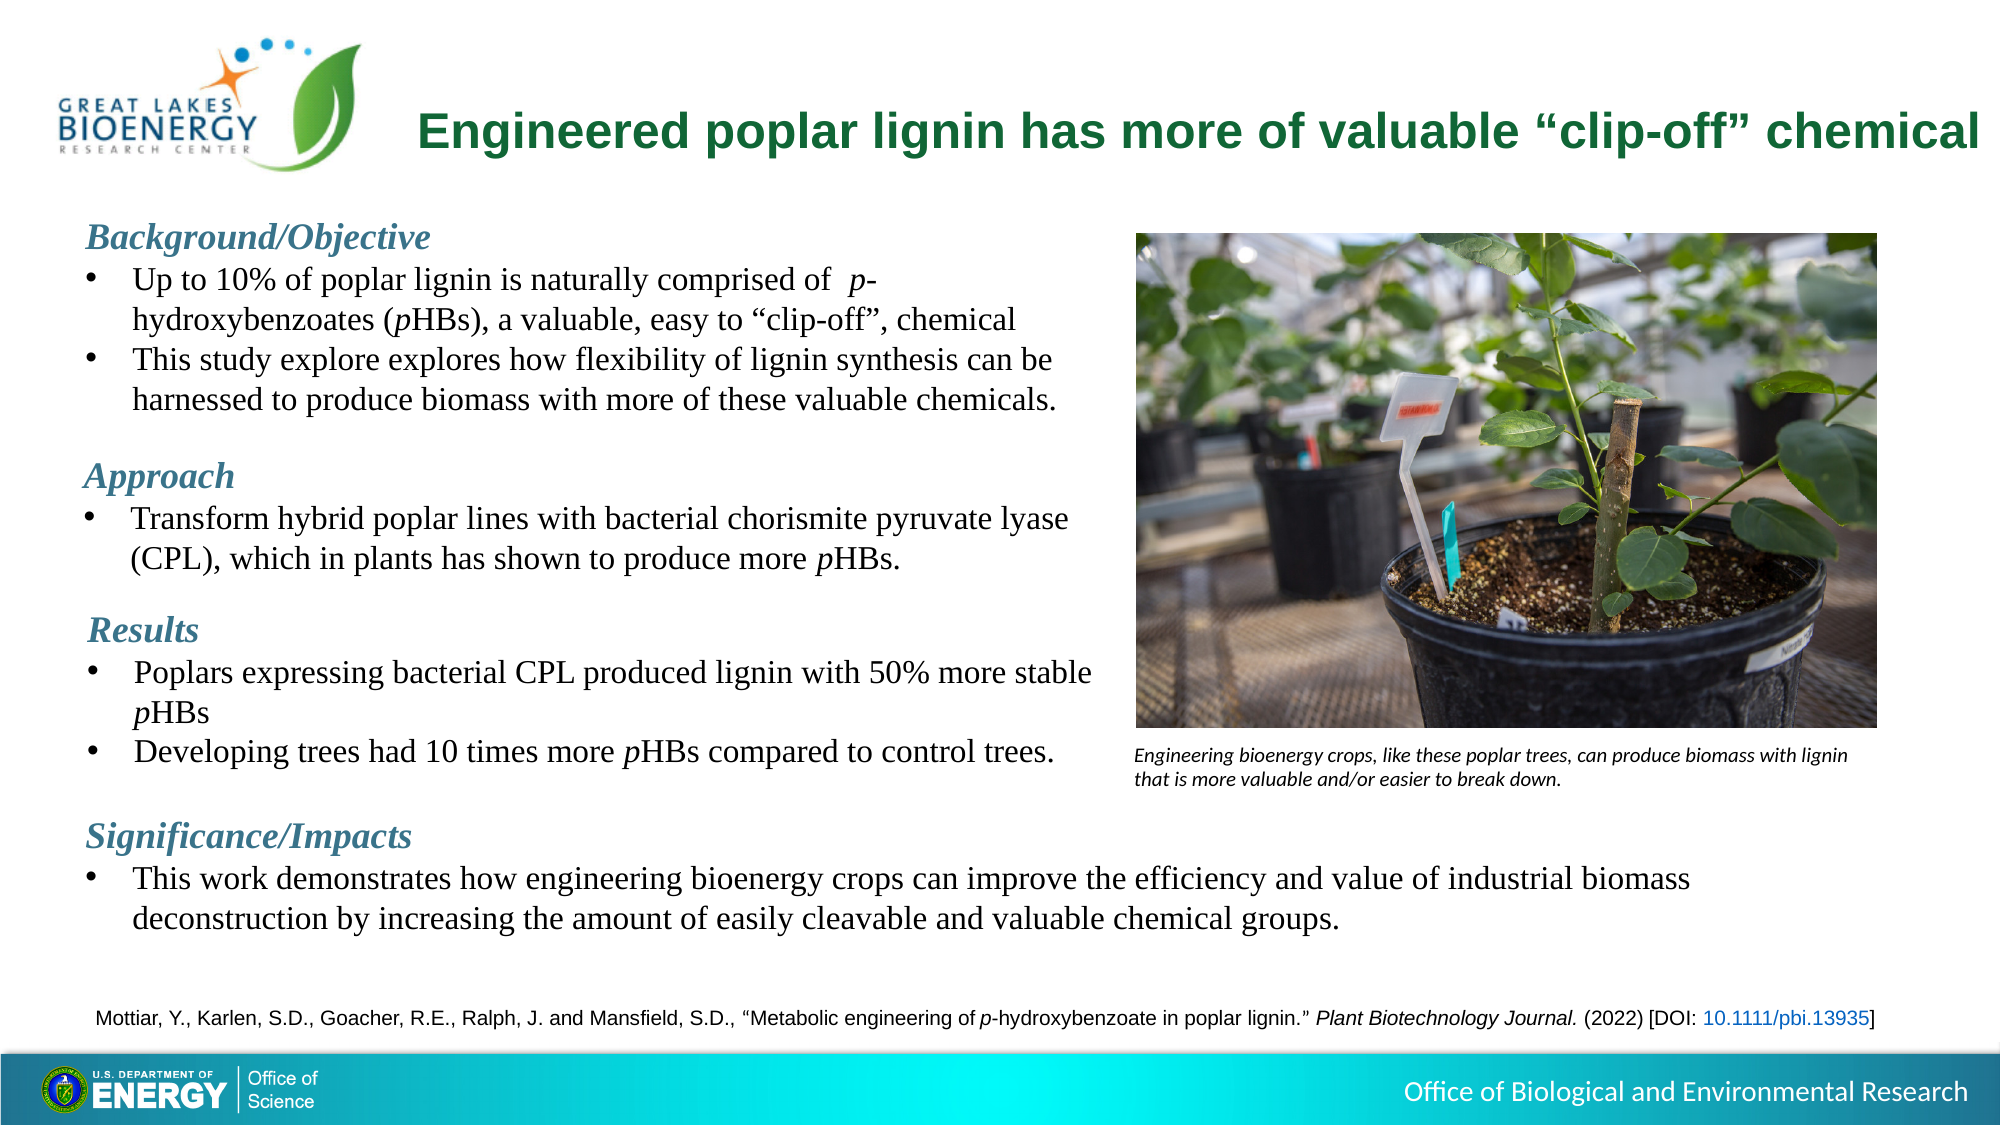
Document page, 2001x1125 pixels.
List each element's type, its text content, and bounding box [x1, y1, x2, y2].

picture [33, 23, 377, 176]
title Engineered poplar lignin has more of valuable “clip-off” chemical [402, 47, 2000, 202]
picture [0, 1042, 2000, 1125]
text_box Mottiar, Y., Karlen, S.D., Goacher, R.E., Ralph, J. and Mansfield, S.D., “Metabolic engineering of p-hydroxybenzoate in poplar lignin.” Plant Biotechnology Journal. (2022) [DOI: 10.1111/pbi.13935] [80, 1000, 1918, 1038]
text_box Significance/Impacts This work demonstrates how engineering bioenergy crops can improve the efficiency and value of industrial biomass deconstruction by increasing the amount of easily cleavable and valuable chemical groups. [70, 803, 1877, 944]
text_box Approach Transform hybrid poplar lines with bacterial chorismite pyruvate lyase (CPL), which in plants has shown to produce more pHBs. [68, 443, 1120, 584]
picture [1136, 233, 1877, 728]
text_box Background/Objective Up to 10% of poplar lignin is naturally comprised of p-hydroxybenzoates (pHBs), a valuable, easy to “clip-off”, chemical This study explore explores how flexibility of lignin synthesis can be harnessed to produce biomass with more of these valuable chemicals. [70, 205, 1105, 425]
text_box Engineering bioenergy crops, like these poplar trees, can produce biomass with lignin that is more valuable and/or easier to break down. [1119, 733, 1877, 799]
text_box Results Poplars expressing bacterial CPL produced lignin with 50% more stable pHBs Developing trees had 10 times more pHBs compared to control trees. [72, 597, 1111, 777]
